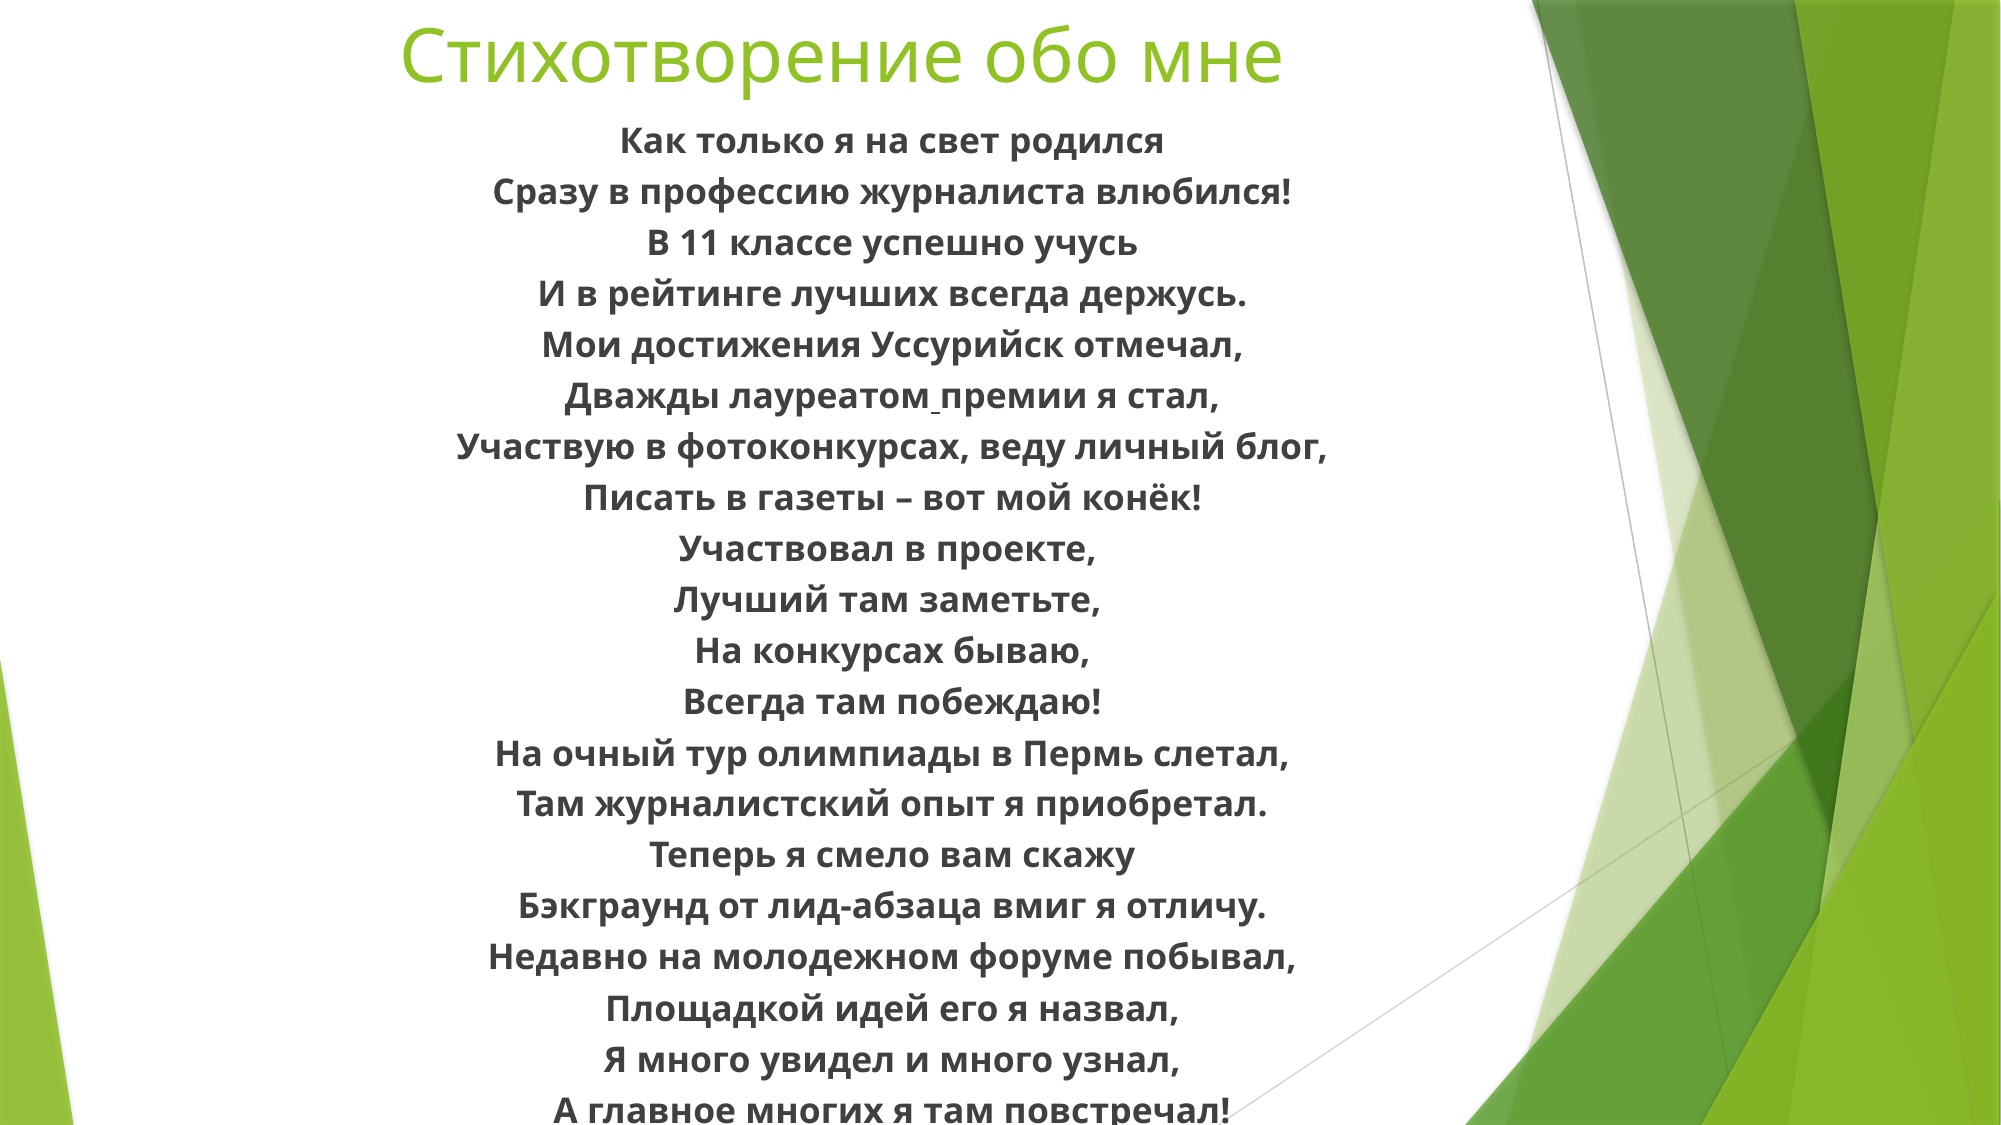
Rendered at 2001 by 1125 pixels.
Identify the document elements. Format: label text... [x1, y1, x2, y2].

title Стихотворение обо мне [384, 0, 1795, 112]
list Как только я на свет родился Сразу в профессию журналиста влюбился! В 11 классе успешно учусь И в рейтинге лучших всегда держусь. Мои достижения Уссурийск отмечал, Дважды лауреатом премии я стал, Участвую в фотоконкурсах, веду личный блог, Писать в газеты – вот мой конёк! Участвовал в проекте, Лучший там заметьте, На конкурсах бываю, Всегда там побеждаю! На очный тур олимпиады в Пермь слетал, Там журналистский опыт я приобретал. Теперь я смело вам скажу Бэкграунд от лид-абзаца вмиг я отличу. Недавно на молодежном форуме побывал, Площадкой идей его я назвал, Я много увидел и много узнал, А главное многих я там повстречал! [187, 102, 1598, 1109]
